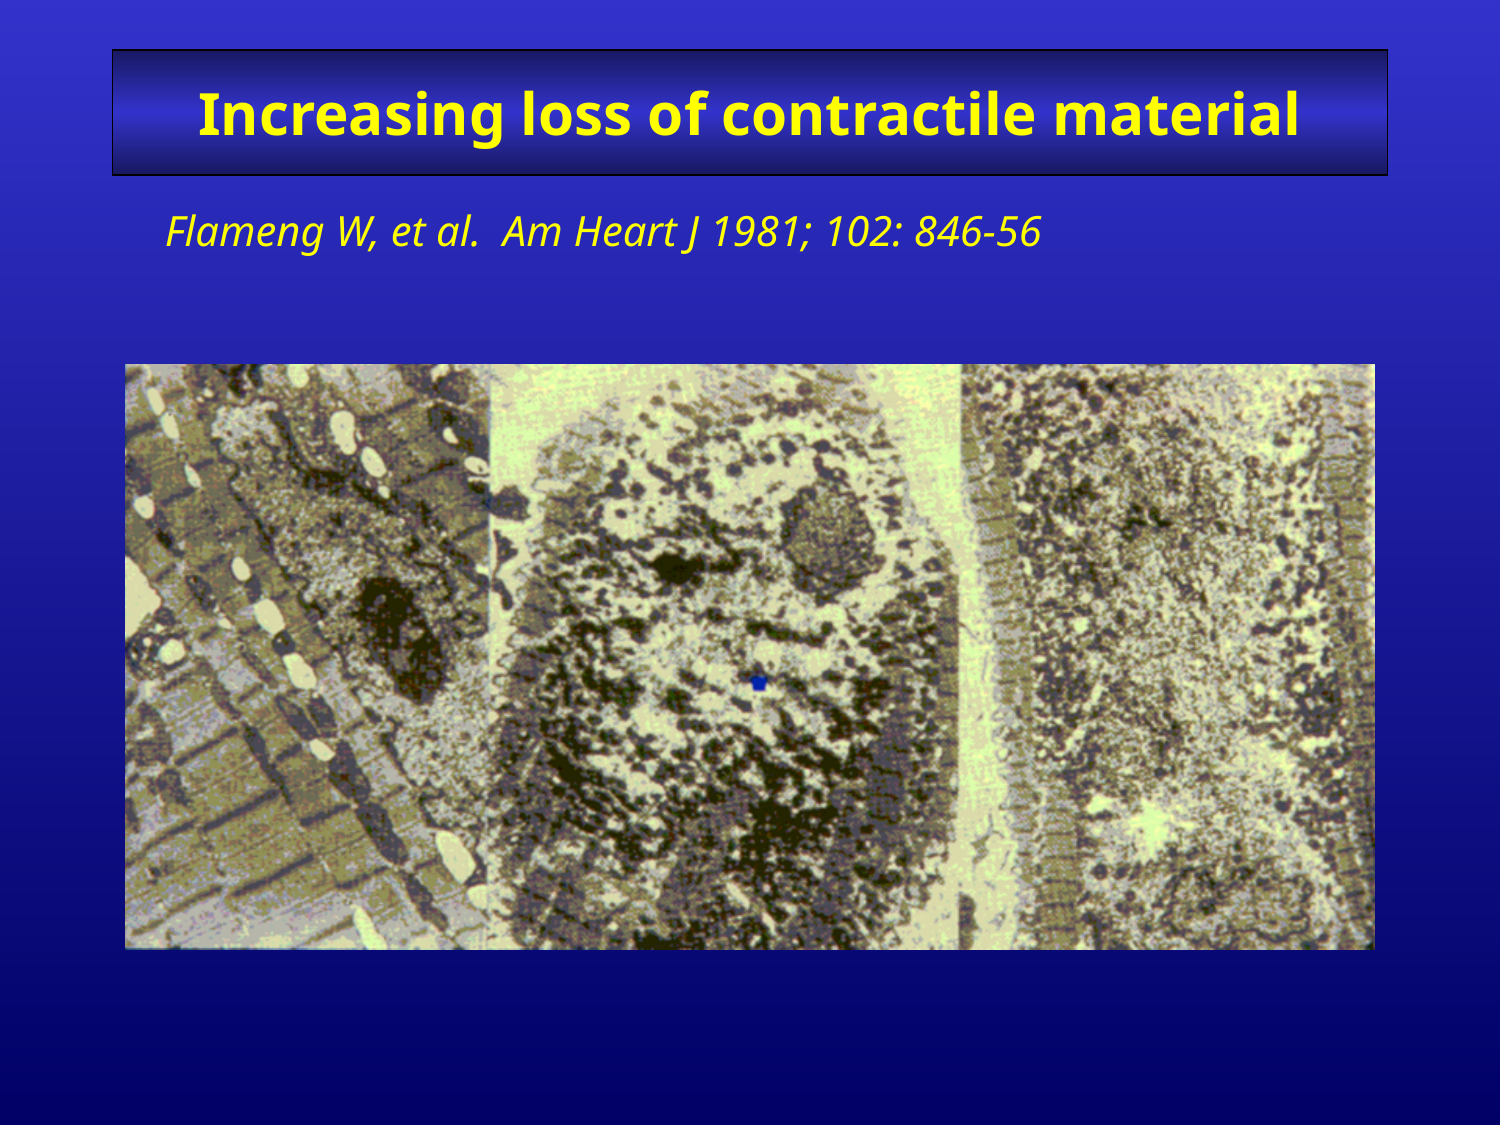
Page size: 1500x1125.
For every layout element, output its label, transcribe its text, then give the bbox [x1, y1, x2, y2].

title Increasing loss of contractile material [112, 49, 1388, 176]
text_box Flameng W, et al. Am Heart J 1981; 102: 846-56 [150, 197, 1058, 263]
picture [124, 364, 1376, 951]
